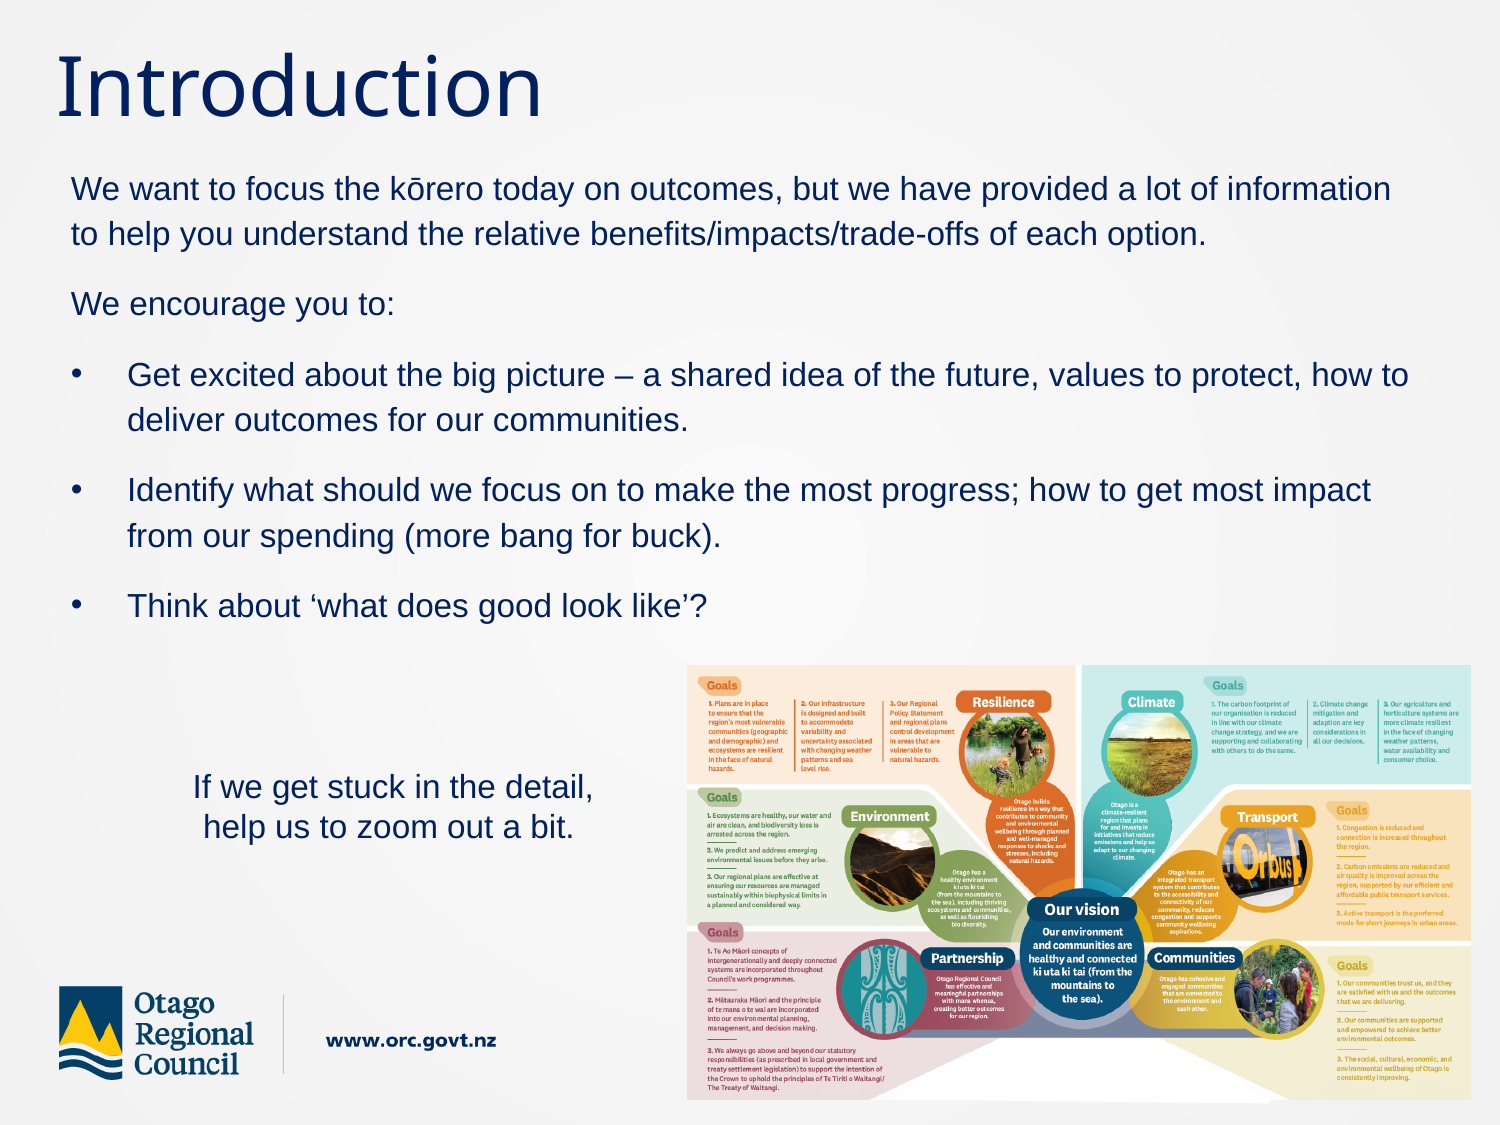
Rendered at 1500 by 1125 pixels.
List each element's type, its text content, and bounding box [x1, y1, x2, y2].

text_box Introduction [41, 23, 1392, 144]
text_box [687, 665, 1471, 1102]
picture [35, 962, 538, 1102]
list We want to focus the kōrero today on outcomes, but we have provided a lot of information to help you understand the relative benefits/impacts/trade-offs of each option. We encourage you to: Get excited about the big picture – a shared idea of the future, values to protect, how to deliver outcomes for our communities. Identify what should we focus on to make the most progress; how to get most impact from our spending (more bang for buck). Think about ‘what does good look like’? [55, 153, 1446, 724]
text_box If we get stuck in the detail, help us to zoom out a bit. [170, 758, 618, 898]
